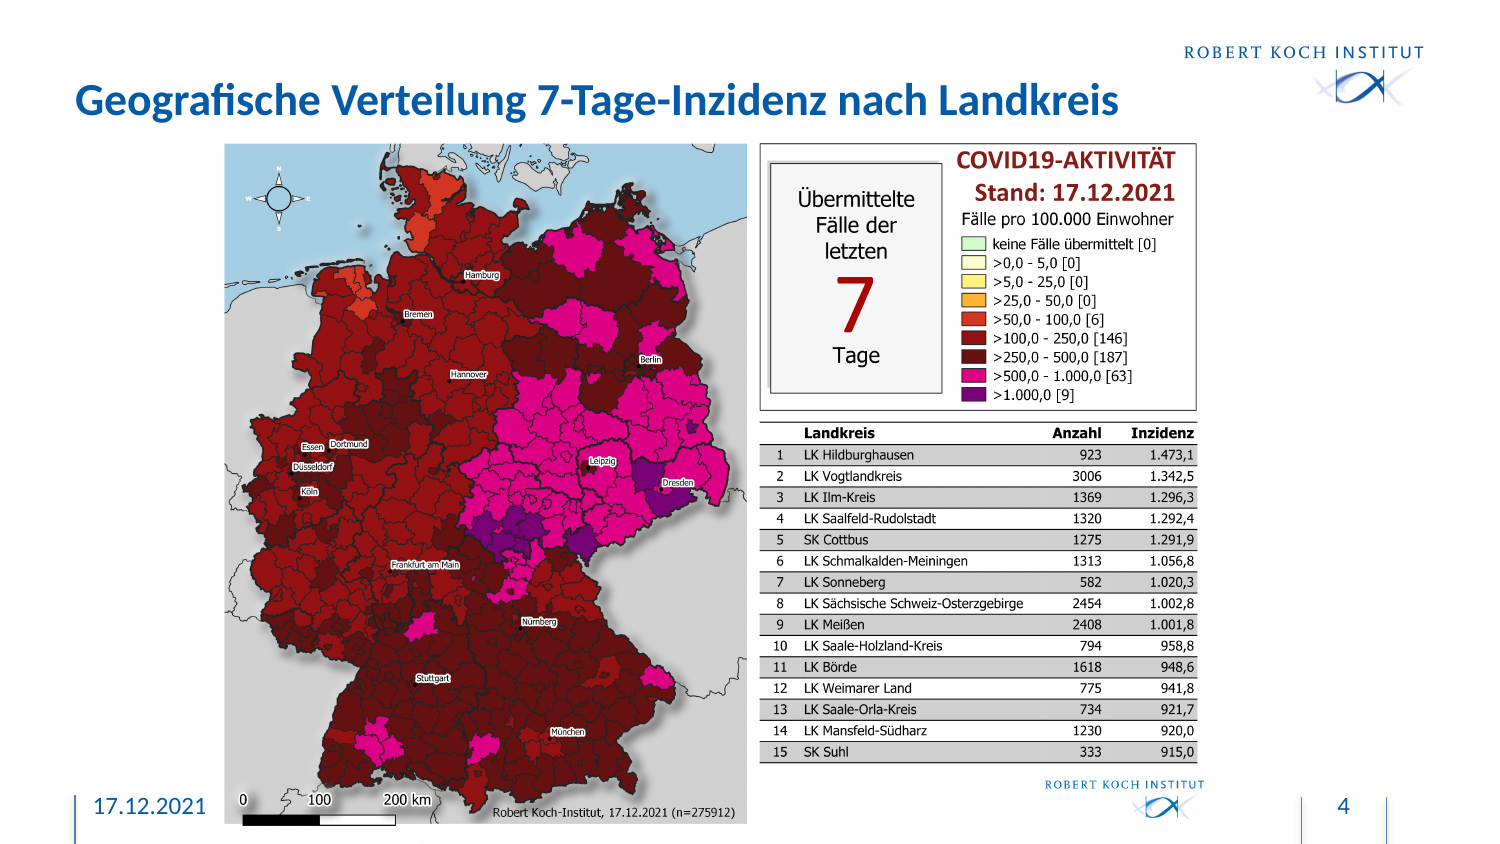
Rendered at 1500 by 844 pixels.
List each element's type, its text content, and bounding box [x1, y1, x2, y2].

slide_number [92, 782, 200, 827]
picture [205, 125, 1221, 844]
picture [1385, 40, 1430, 114]
slide_number 4 [1302, 782, 1385, 827]
title Geografische Verteilung 7-Tage-Inzidenz nach Landkreis [75, 38, 1385, 157]
